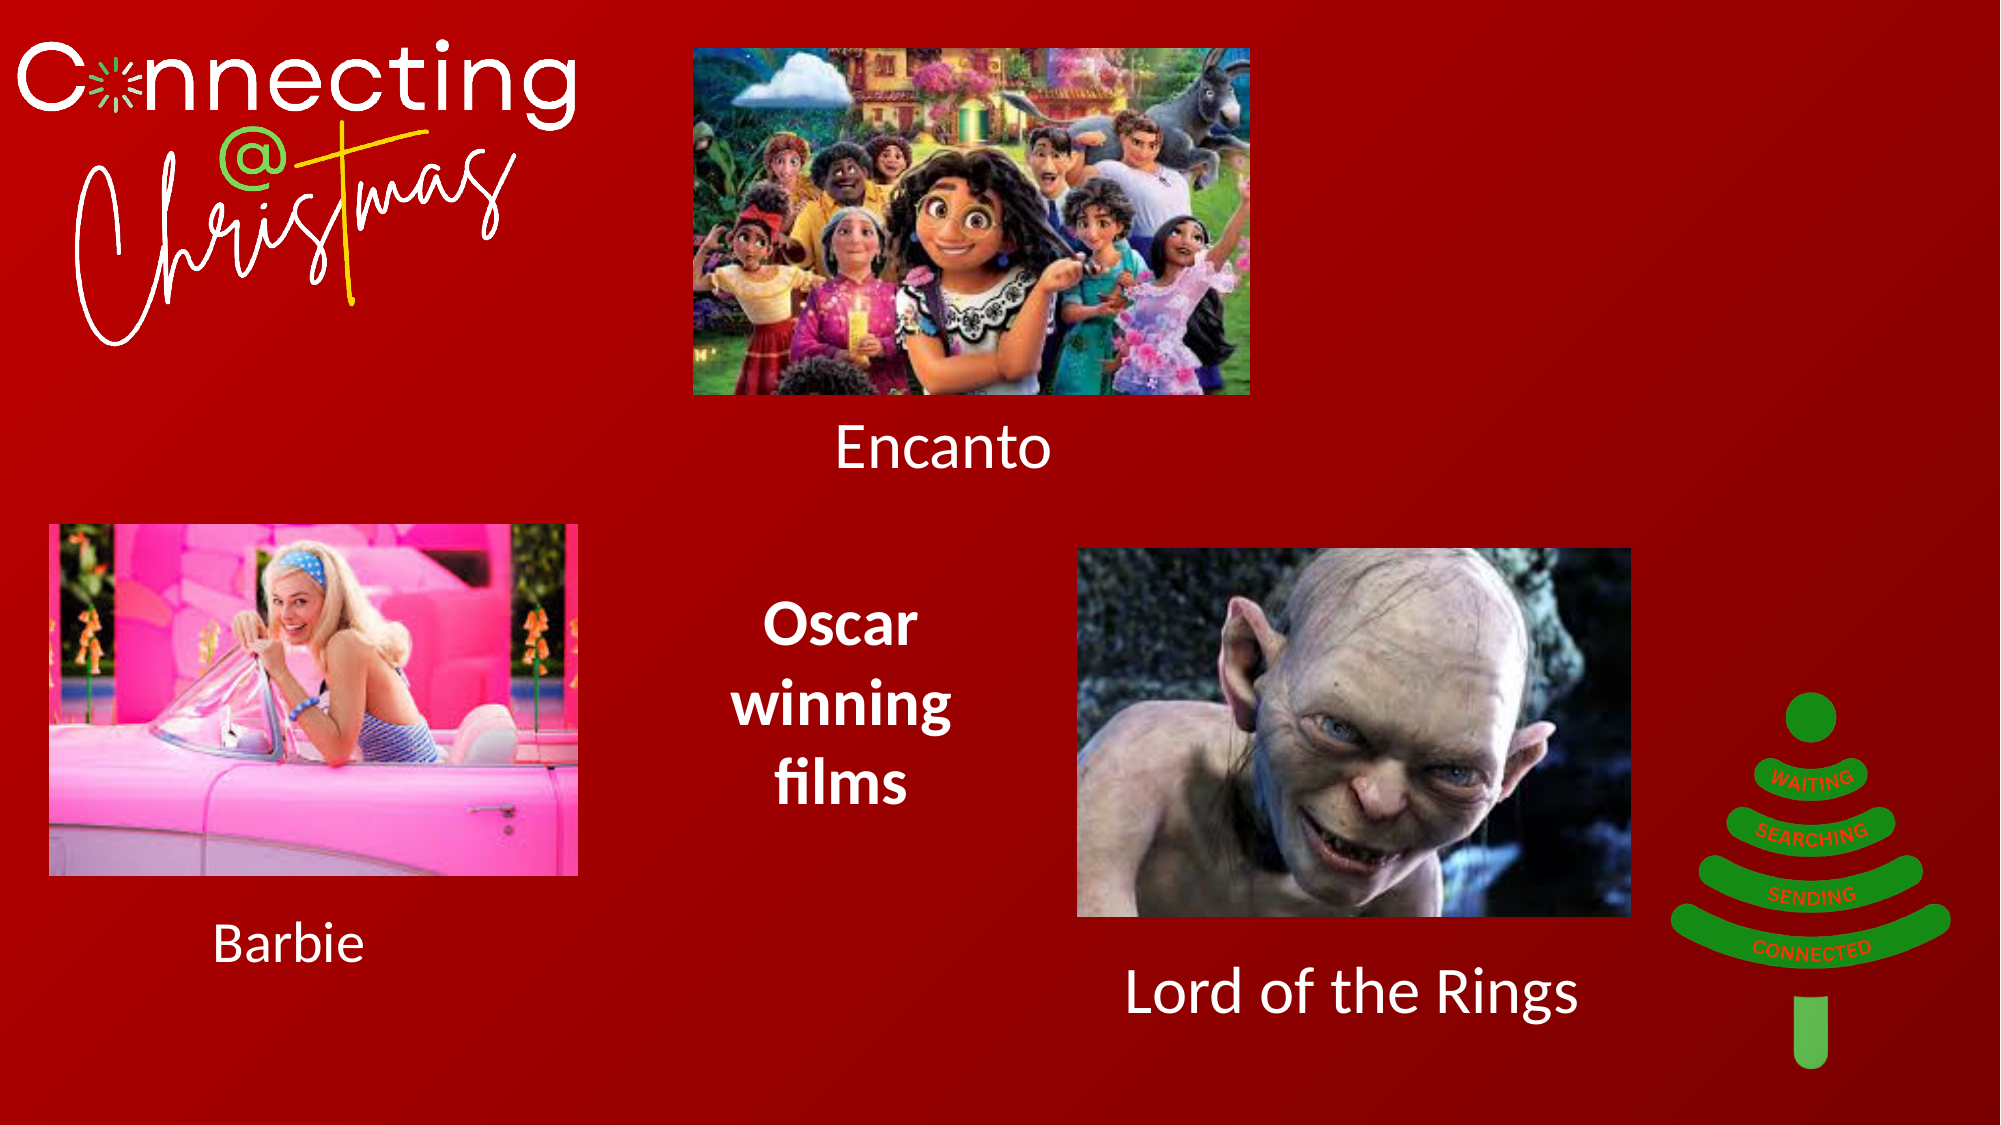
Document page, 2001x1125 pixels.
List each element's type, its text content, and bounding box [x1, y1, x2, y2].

text_box Encanto [819, 395, 1198, 490]
picture [1077, 548, 1631, 917]
picture [0, 0, 644, 354]
picture [49, 524, 578, 876]
text_box Lord of the Rings [1109, 939, 1660, 1035]
text_box Oscar winning films [674, 571, 1009, 826]
picture [693, 48, 1250, 395]
picture [1660, 570, 1972, 1125]
text_box Barbie [197, 897, 381, 982]
